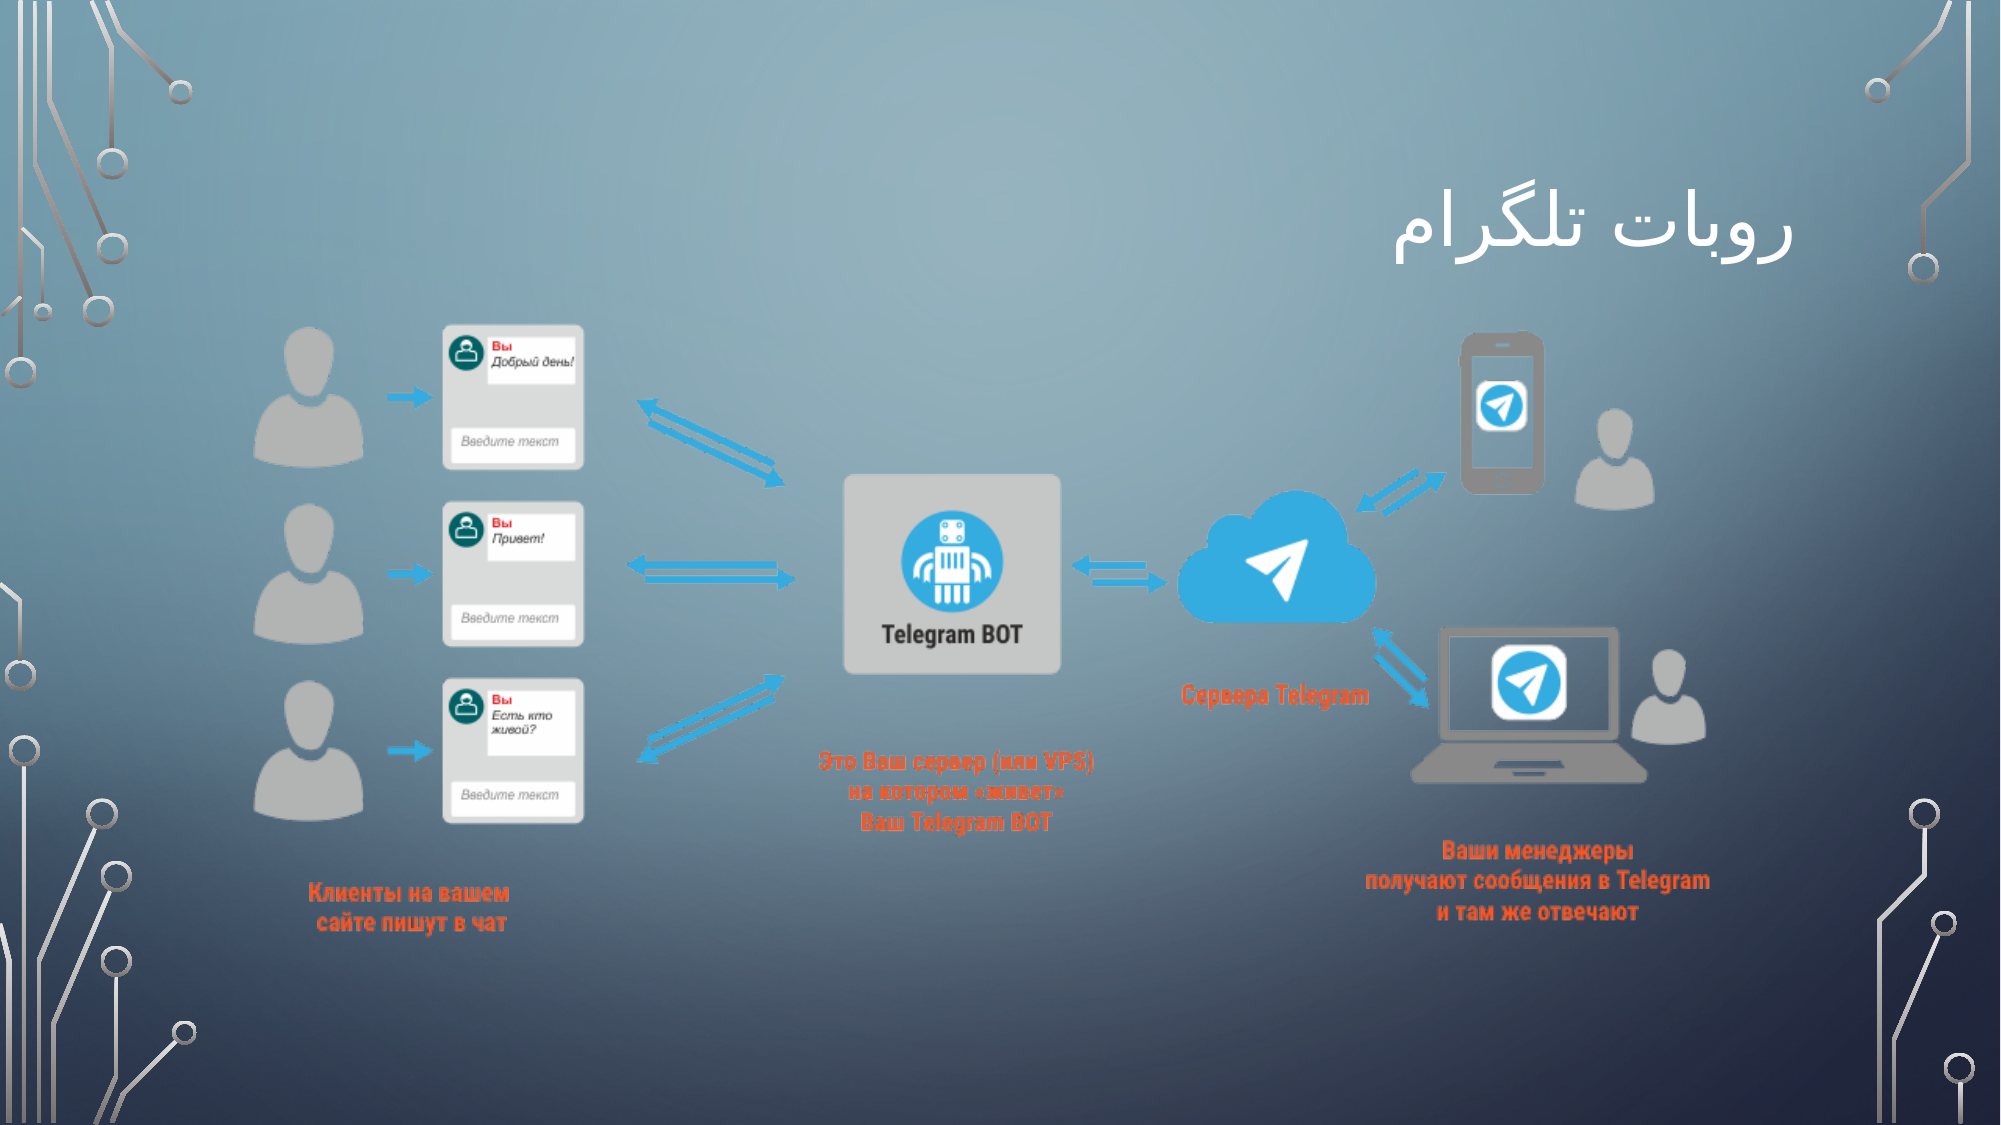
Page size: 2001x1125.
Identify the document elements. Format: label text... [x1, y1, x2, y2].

title روبات تلگرام [187, 101, 1813, 344]
picture [199, 256, 1800, 1011]
